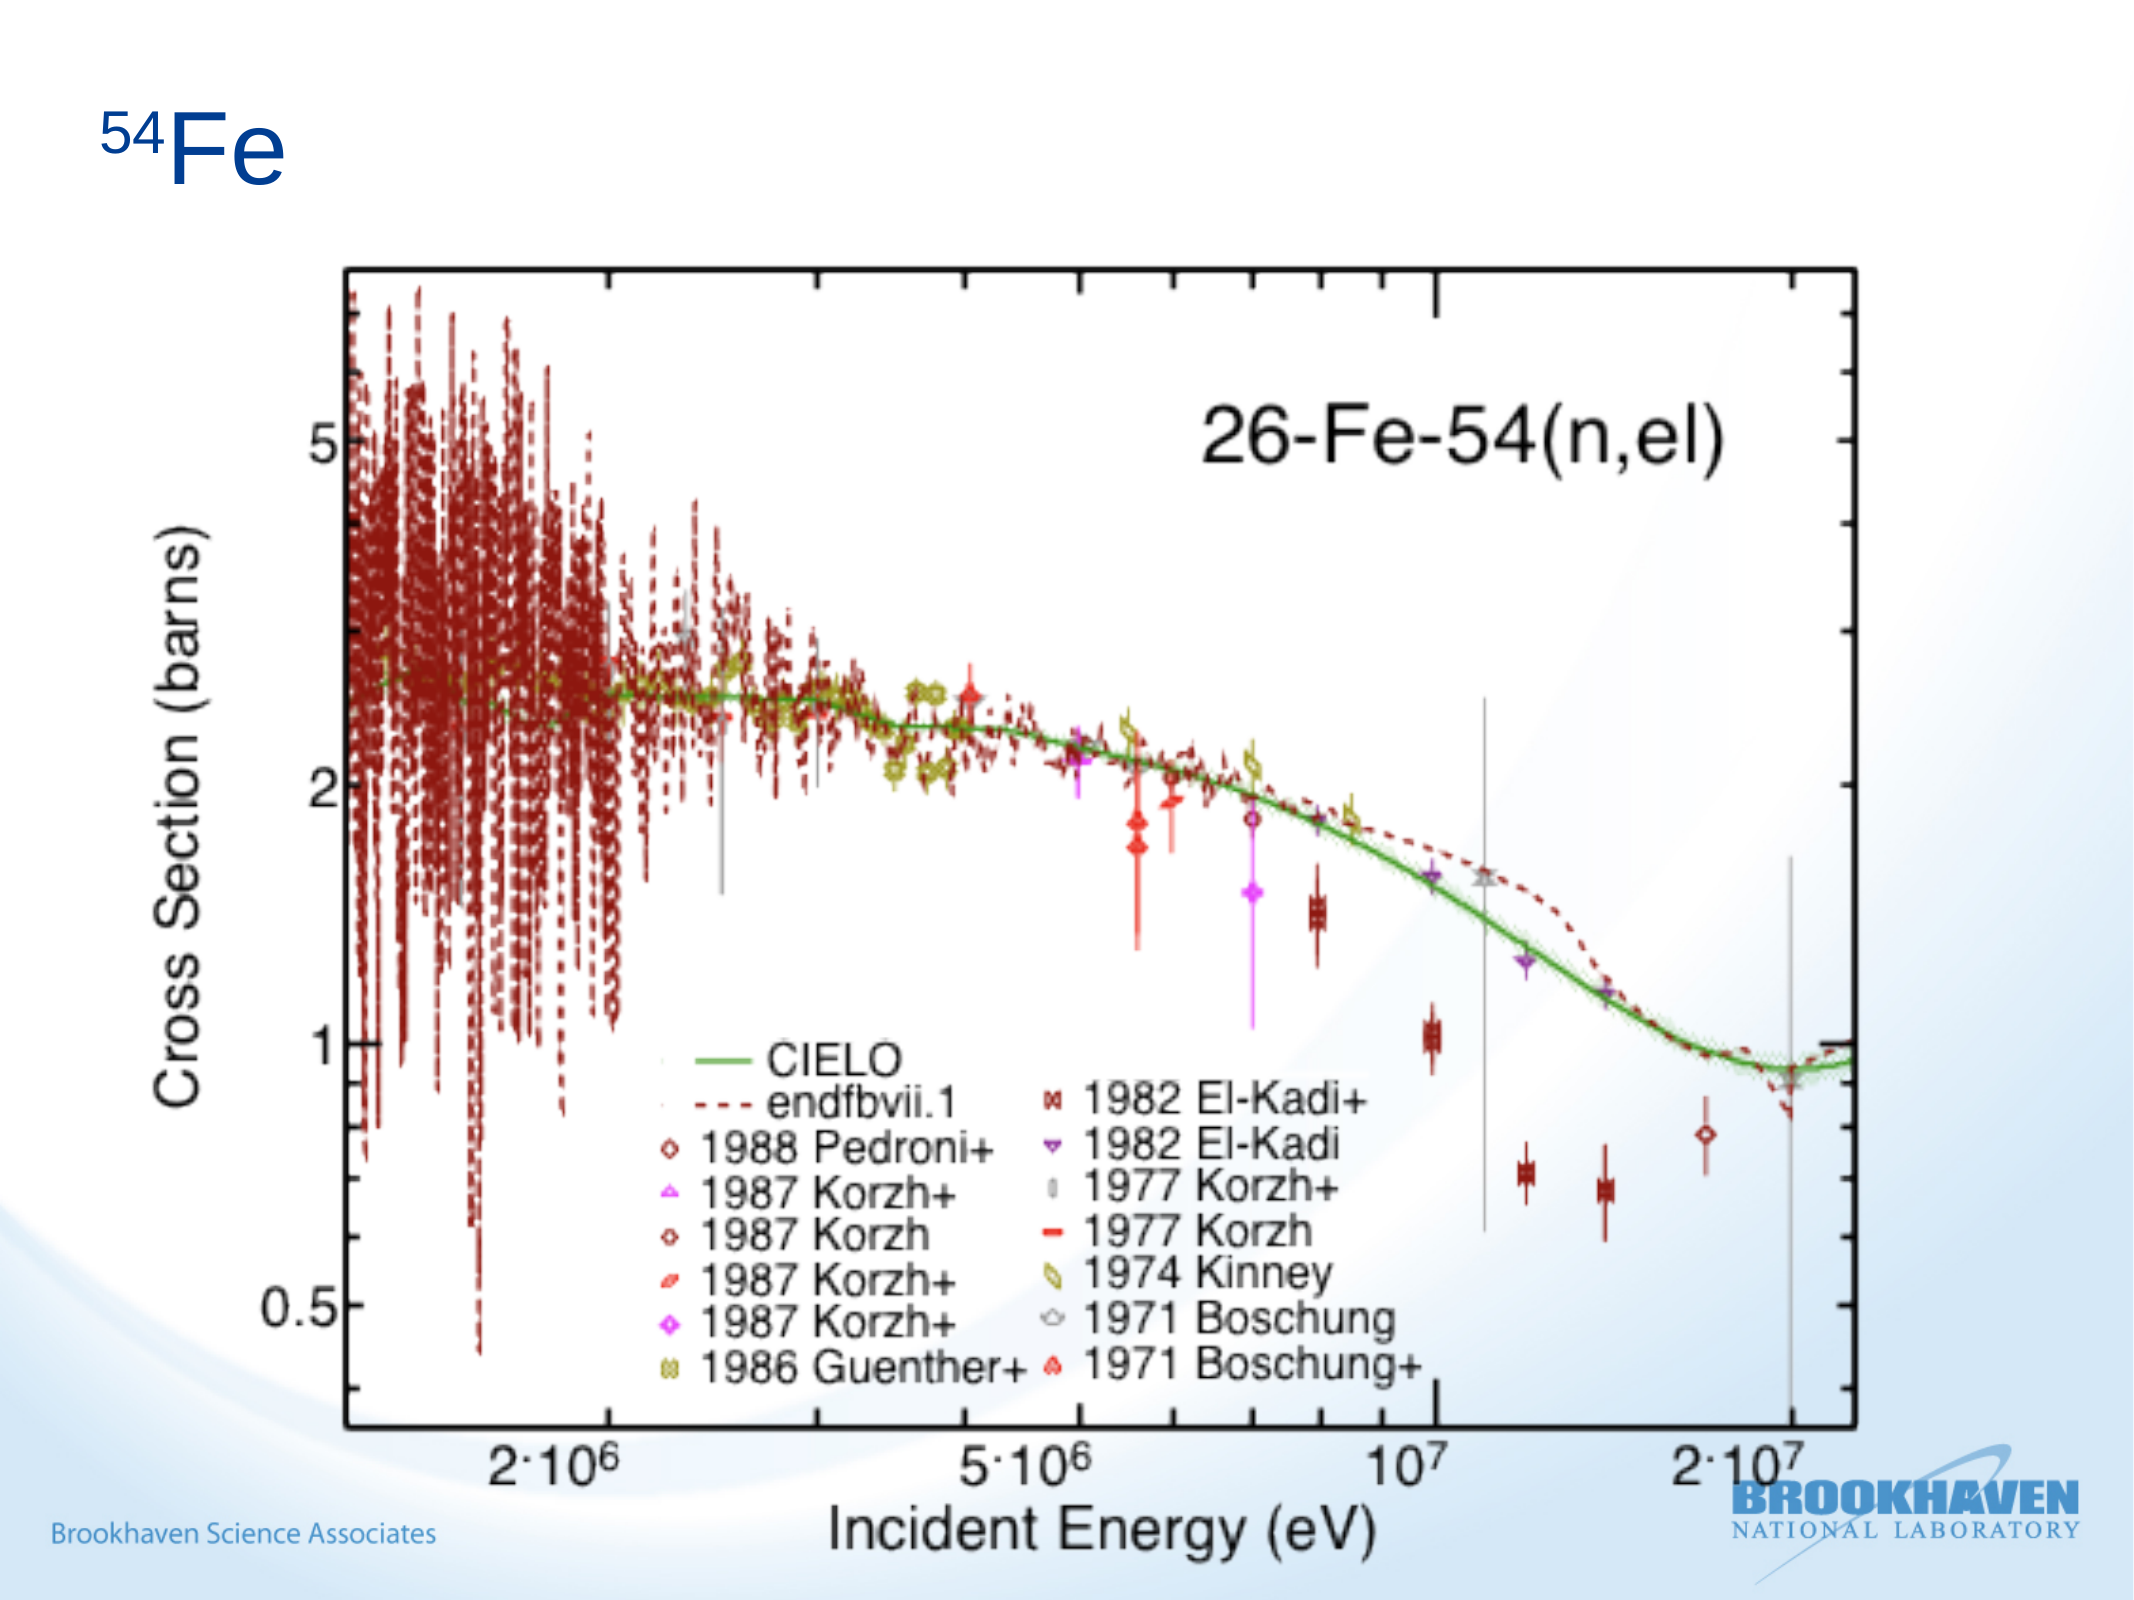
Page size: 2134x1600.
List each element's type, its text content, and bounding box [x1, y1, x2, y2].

picture [0, 0, 2134, 1600]
title 54Fe [89, 0, 2047, 286]
